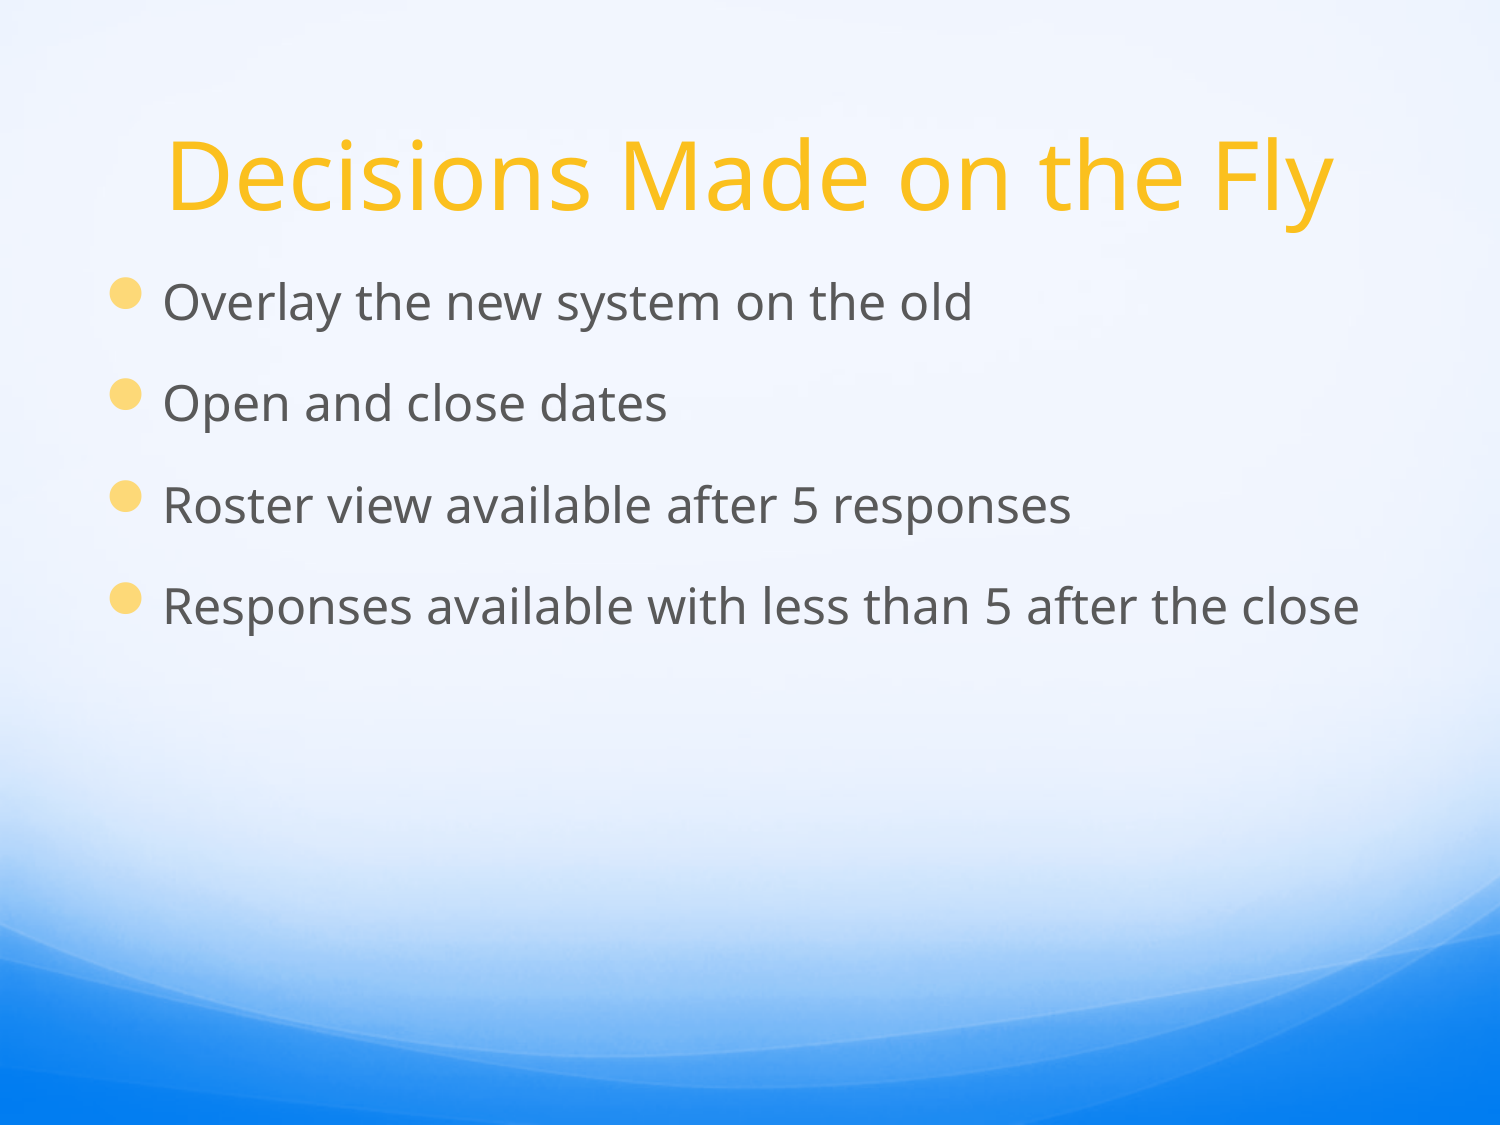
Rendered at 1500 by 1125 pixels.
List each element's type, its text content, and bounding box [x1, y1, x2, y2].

list Overlay the new system on the old Open and close dates Roster view available after 5 responses Responses available with less than 5 after the close [90, 262, 1410, 975]
title Decisions Made on the Fly [90, 17, 1410, 237]
